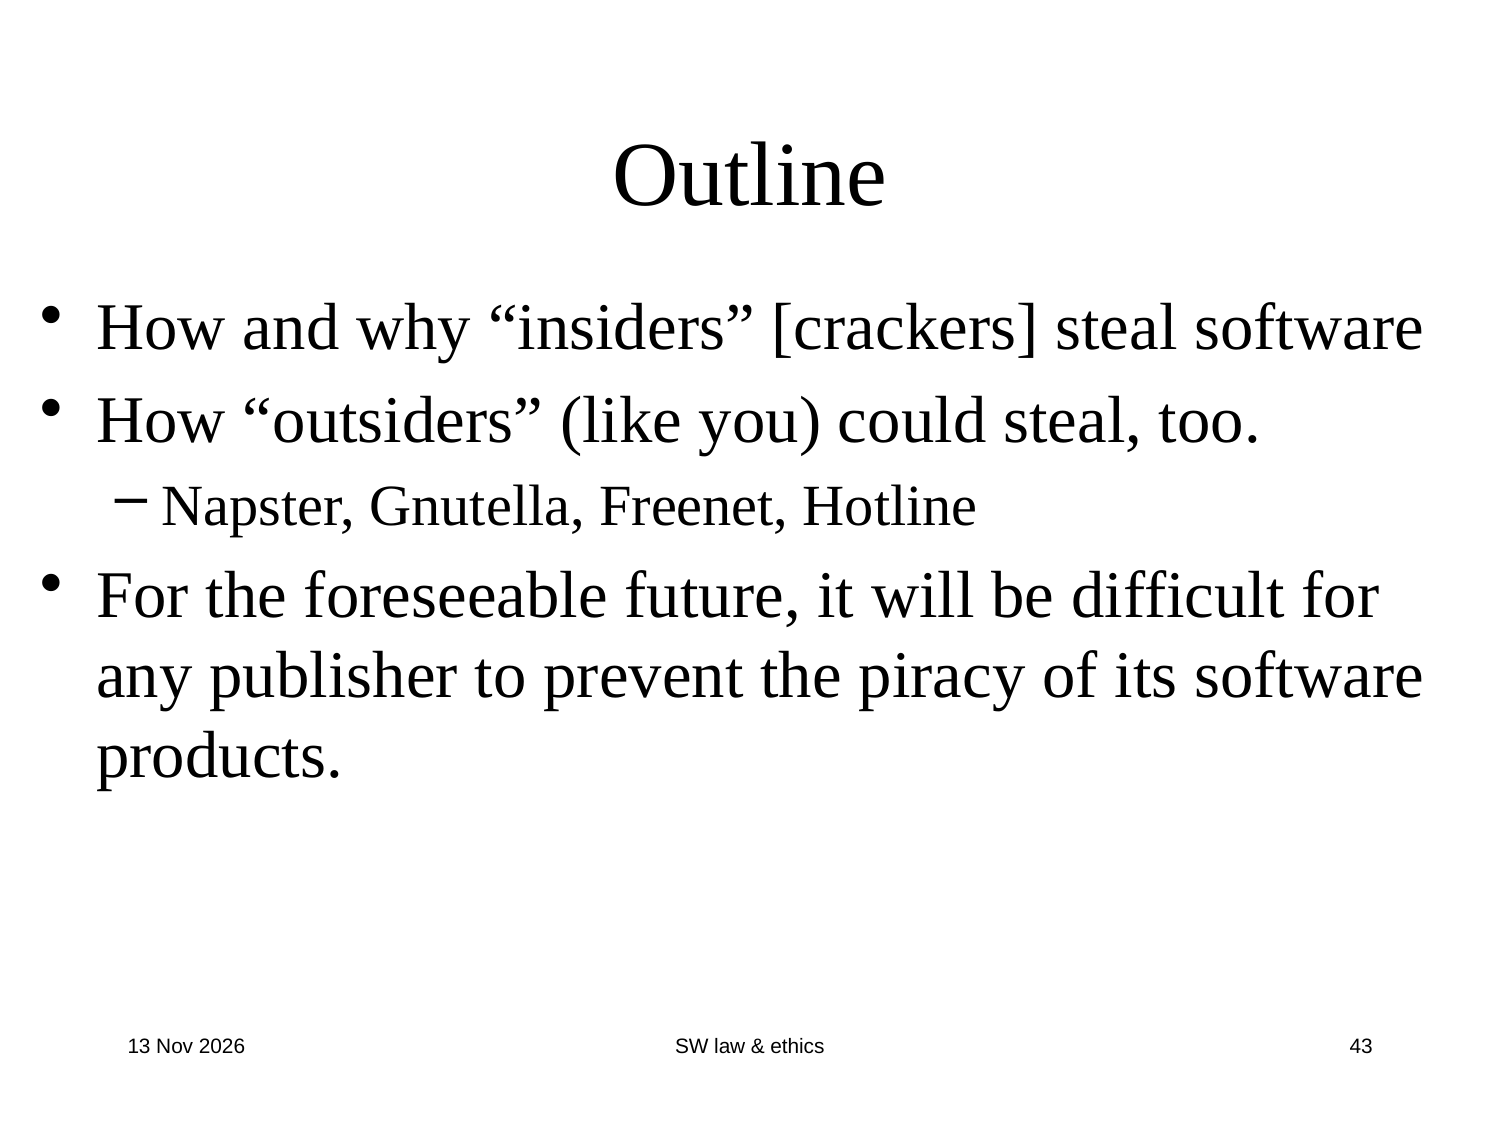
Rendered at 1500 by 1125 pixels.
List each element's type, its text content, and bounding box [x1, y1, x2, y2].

footer SW law & ethics [512, 1024, 988, 1101]
list How and why “insiders” [crackers] steal software How “outsiders” (like you) could steal, too. Napster, Gnutella, Freenet, Hotline For the foreseeable future, it will be difficult for any publisher to prevent the piracy of its software products. [24, 275, 1475, 950]
slide_number 43 [1074, 1024, 1388, 1101]
slide_number 12-Aug-15 [112, 1024, 426, 1101]
title Outline [112, 75, 1388, 263]
